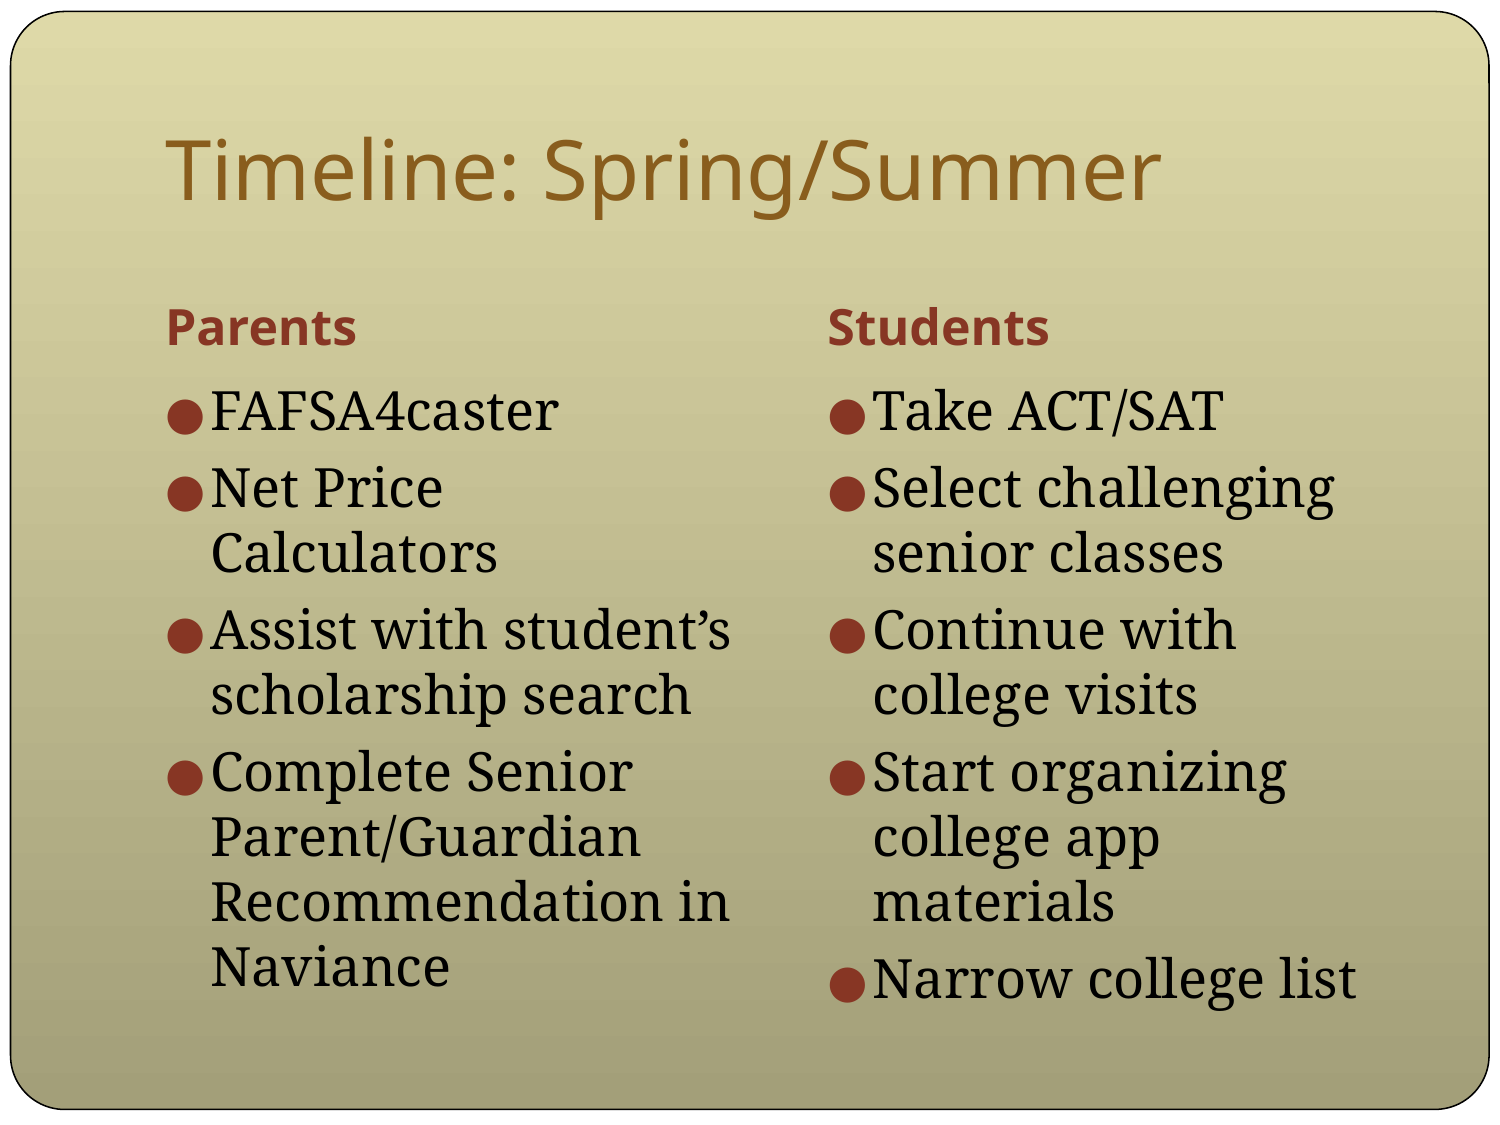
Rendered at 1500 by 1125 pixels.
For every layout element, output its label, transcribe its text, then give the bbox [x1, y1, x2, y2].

title Timeline: Spring/Summer [150, 44, 1425, 233]
list FAFSA4caster Net Price Calculators Assist with student’s scholarship search Complete Senior Parent/Guardian Recommendation in Naviance [150, 368, 763, 1007]
list Students [812, 237, 1425, 363]
list Take ACT/SAT Select challenging senior classes Continue with college visits Start organizing college app materials Narrow college list [812, 368, 1425, 1007]
list Parents [150, 237, 763, 363]
